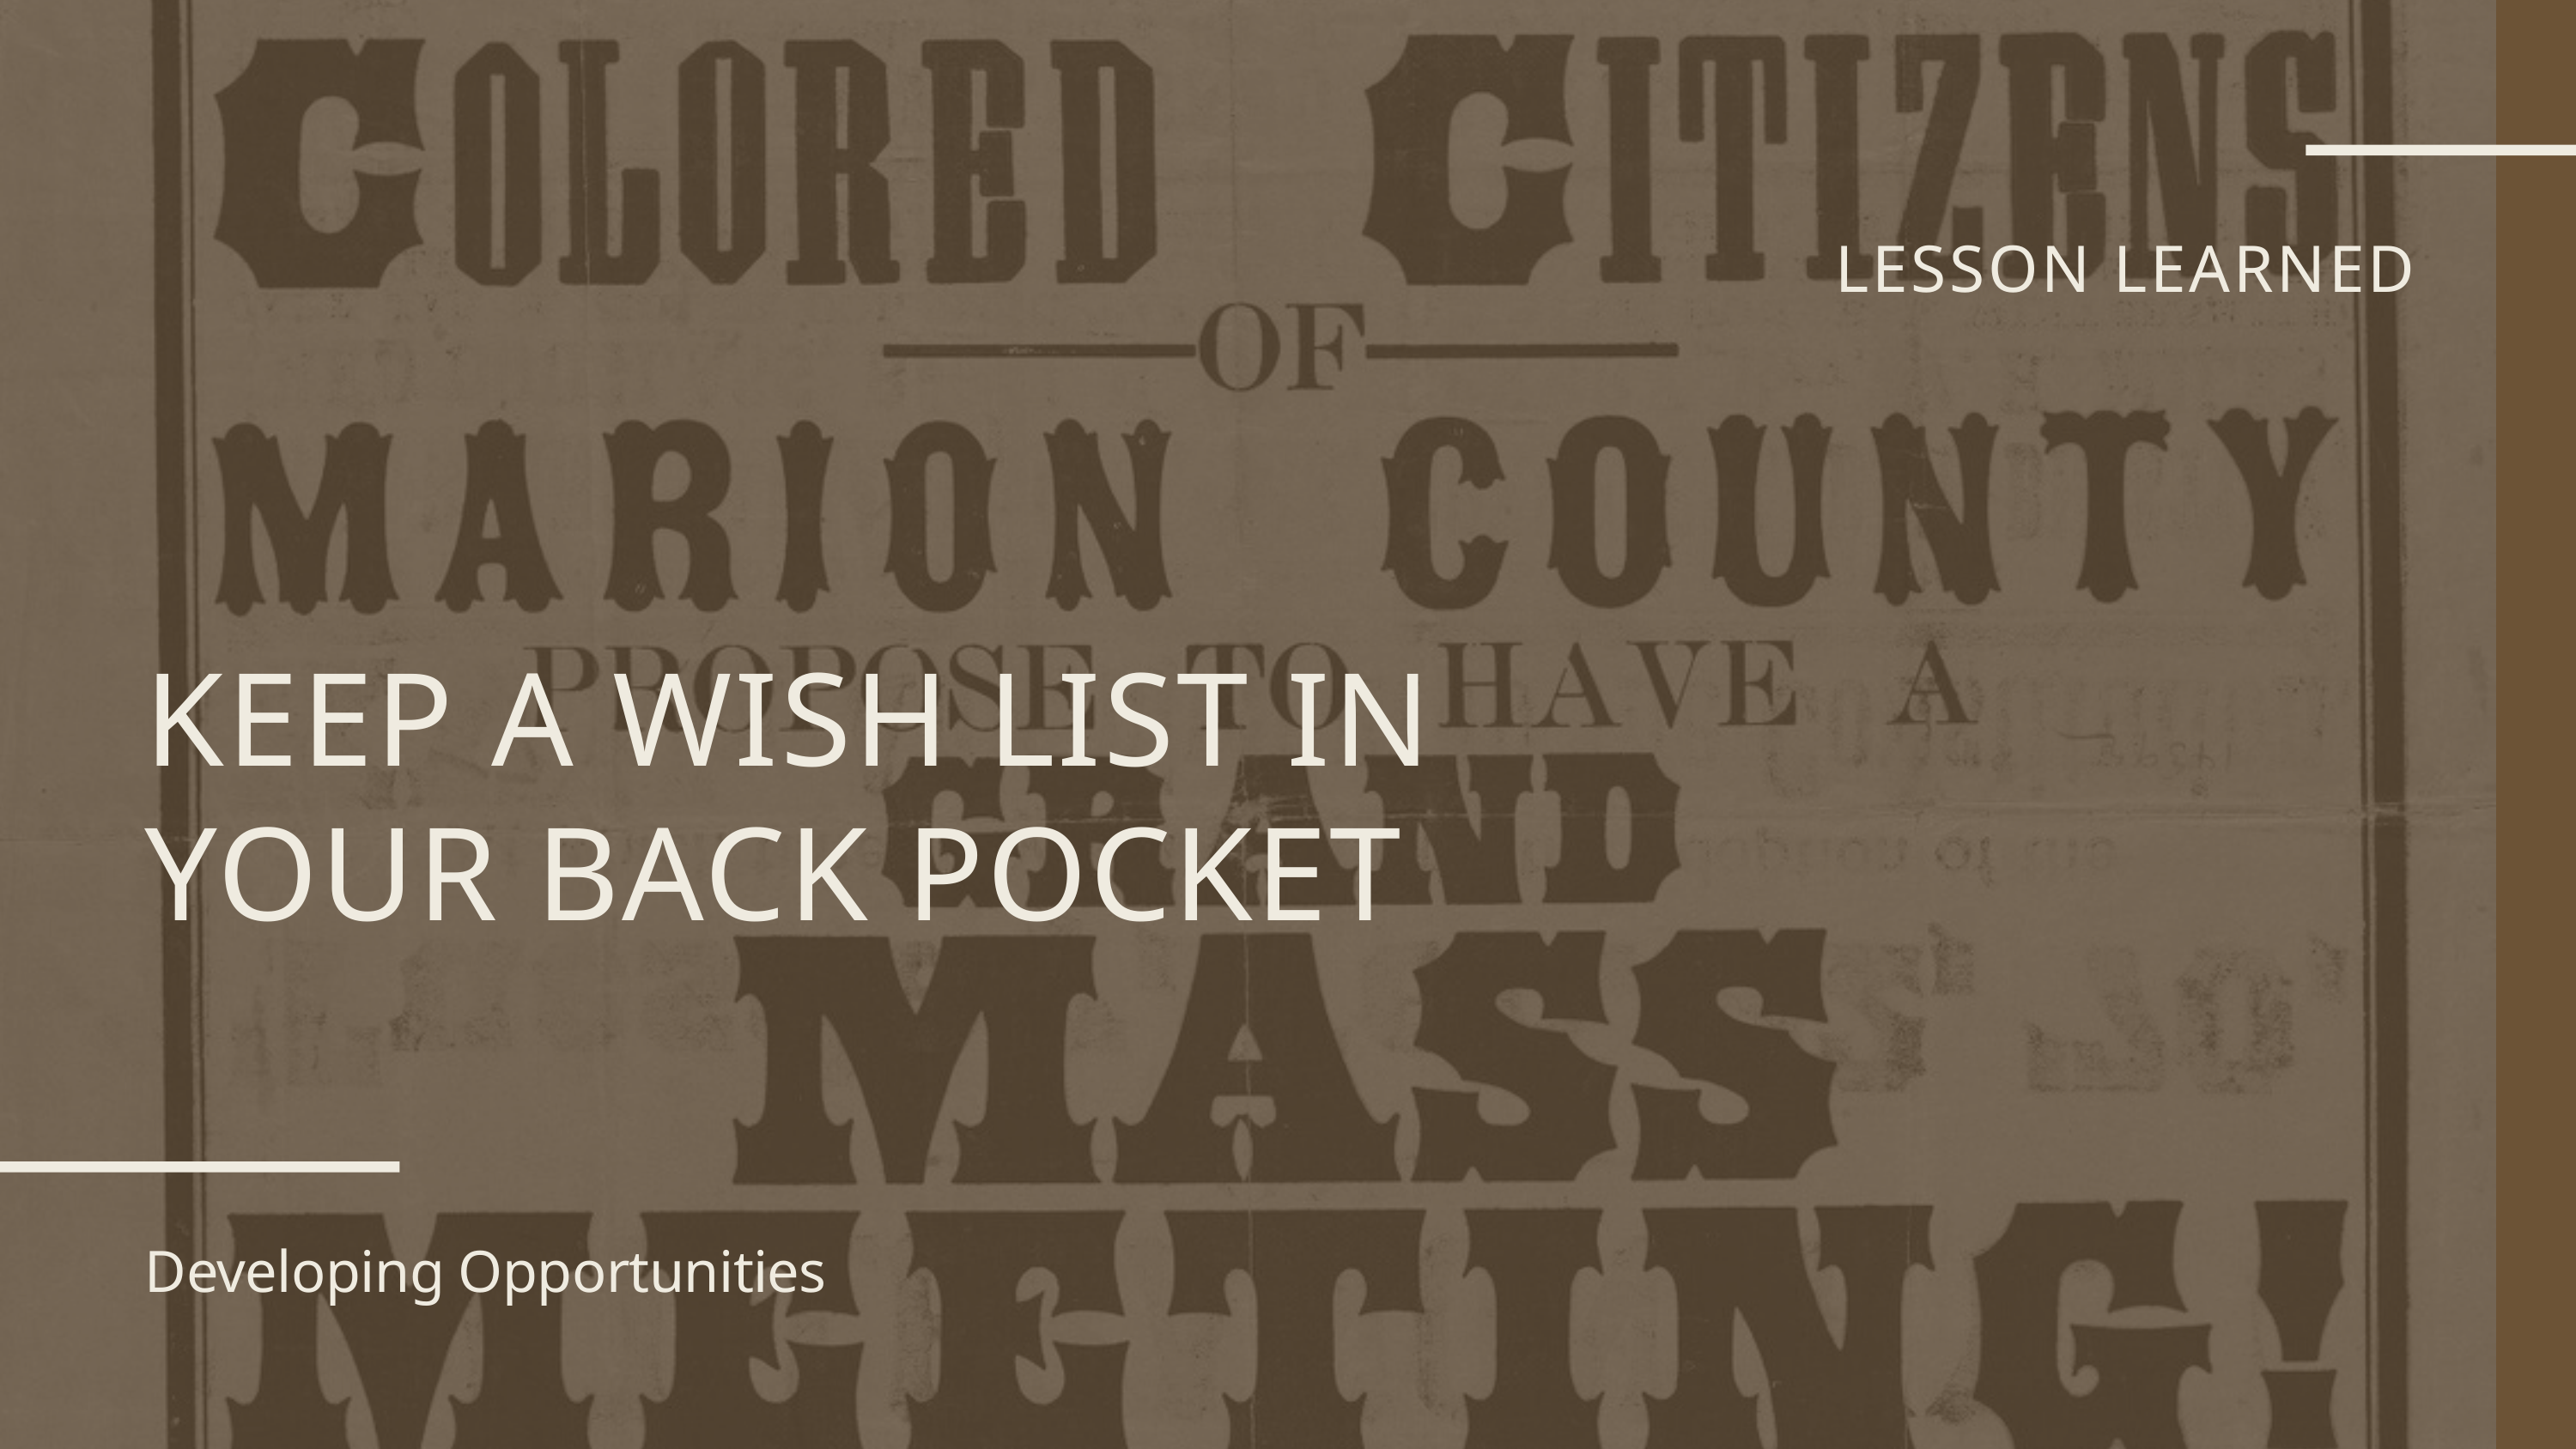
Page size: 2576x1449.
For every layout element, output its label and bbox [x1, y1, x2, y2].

text_box [1436, 144, 2576, 302]
picture [0, 0, 2496, 1449]
text_box [0, 637, 1622, 1304]
